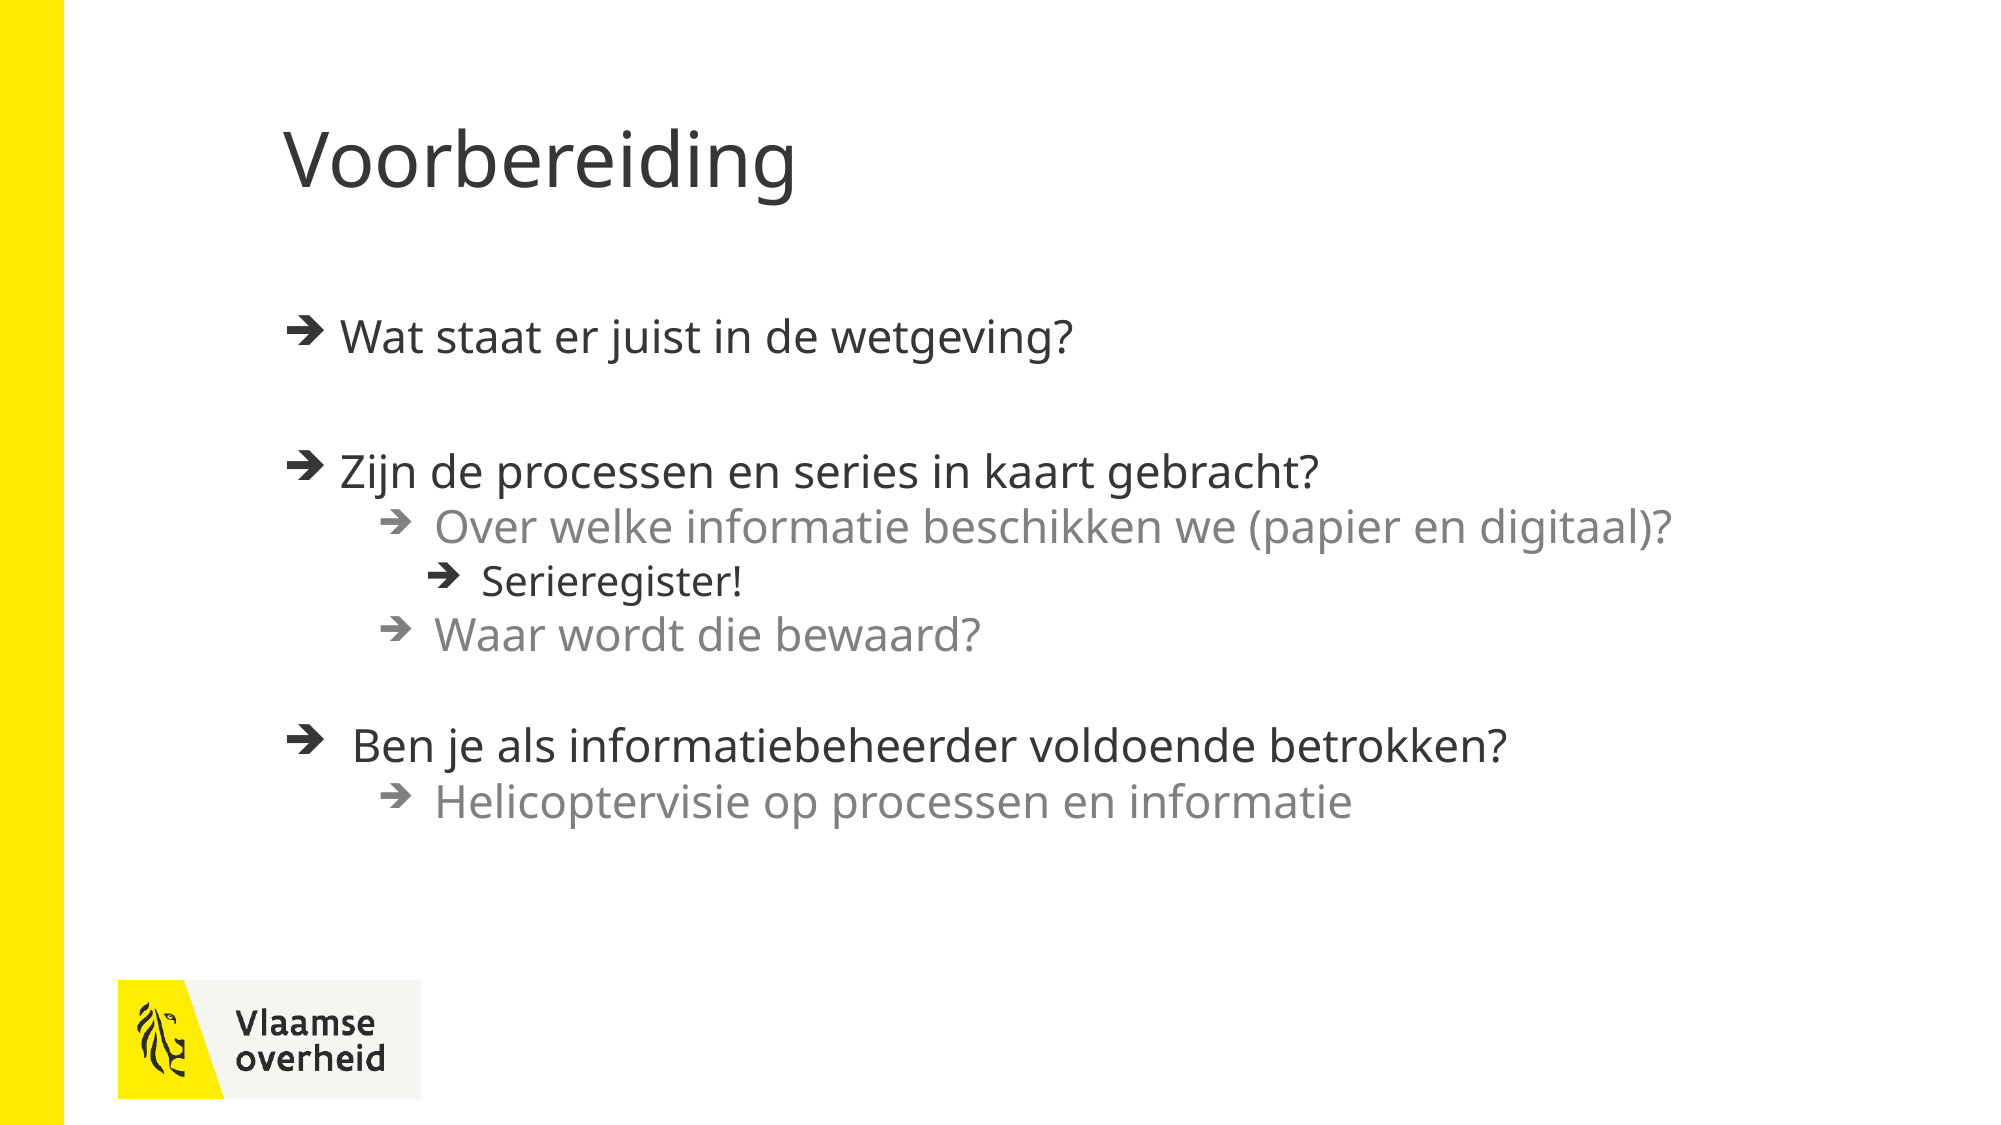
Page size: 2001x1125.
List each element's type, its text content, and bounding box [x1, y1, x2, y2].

picture [118, 980, 422, 1099]
list Wat staat er juist in de wetgeving? Zijn de processen en series in kaart gebracht? Over welke informatie beschikken we (papier en digitaal)? Serieregister! Waar wordt die bewaard? Ben je als informatiebeheerder voldoende betrokken? Helicoptervisie op processen en informatie [283, 314, 1906, 917]
title Voorbereiding [283, 124, 1906, 308]
